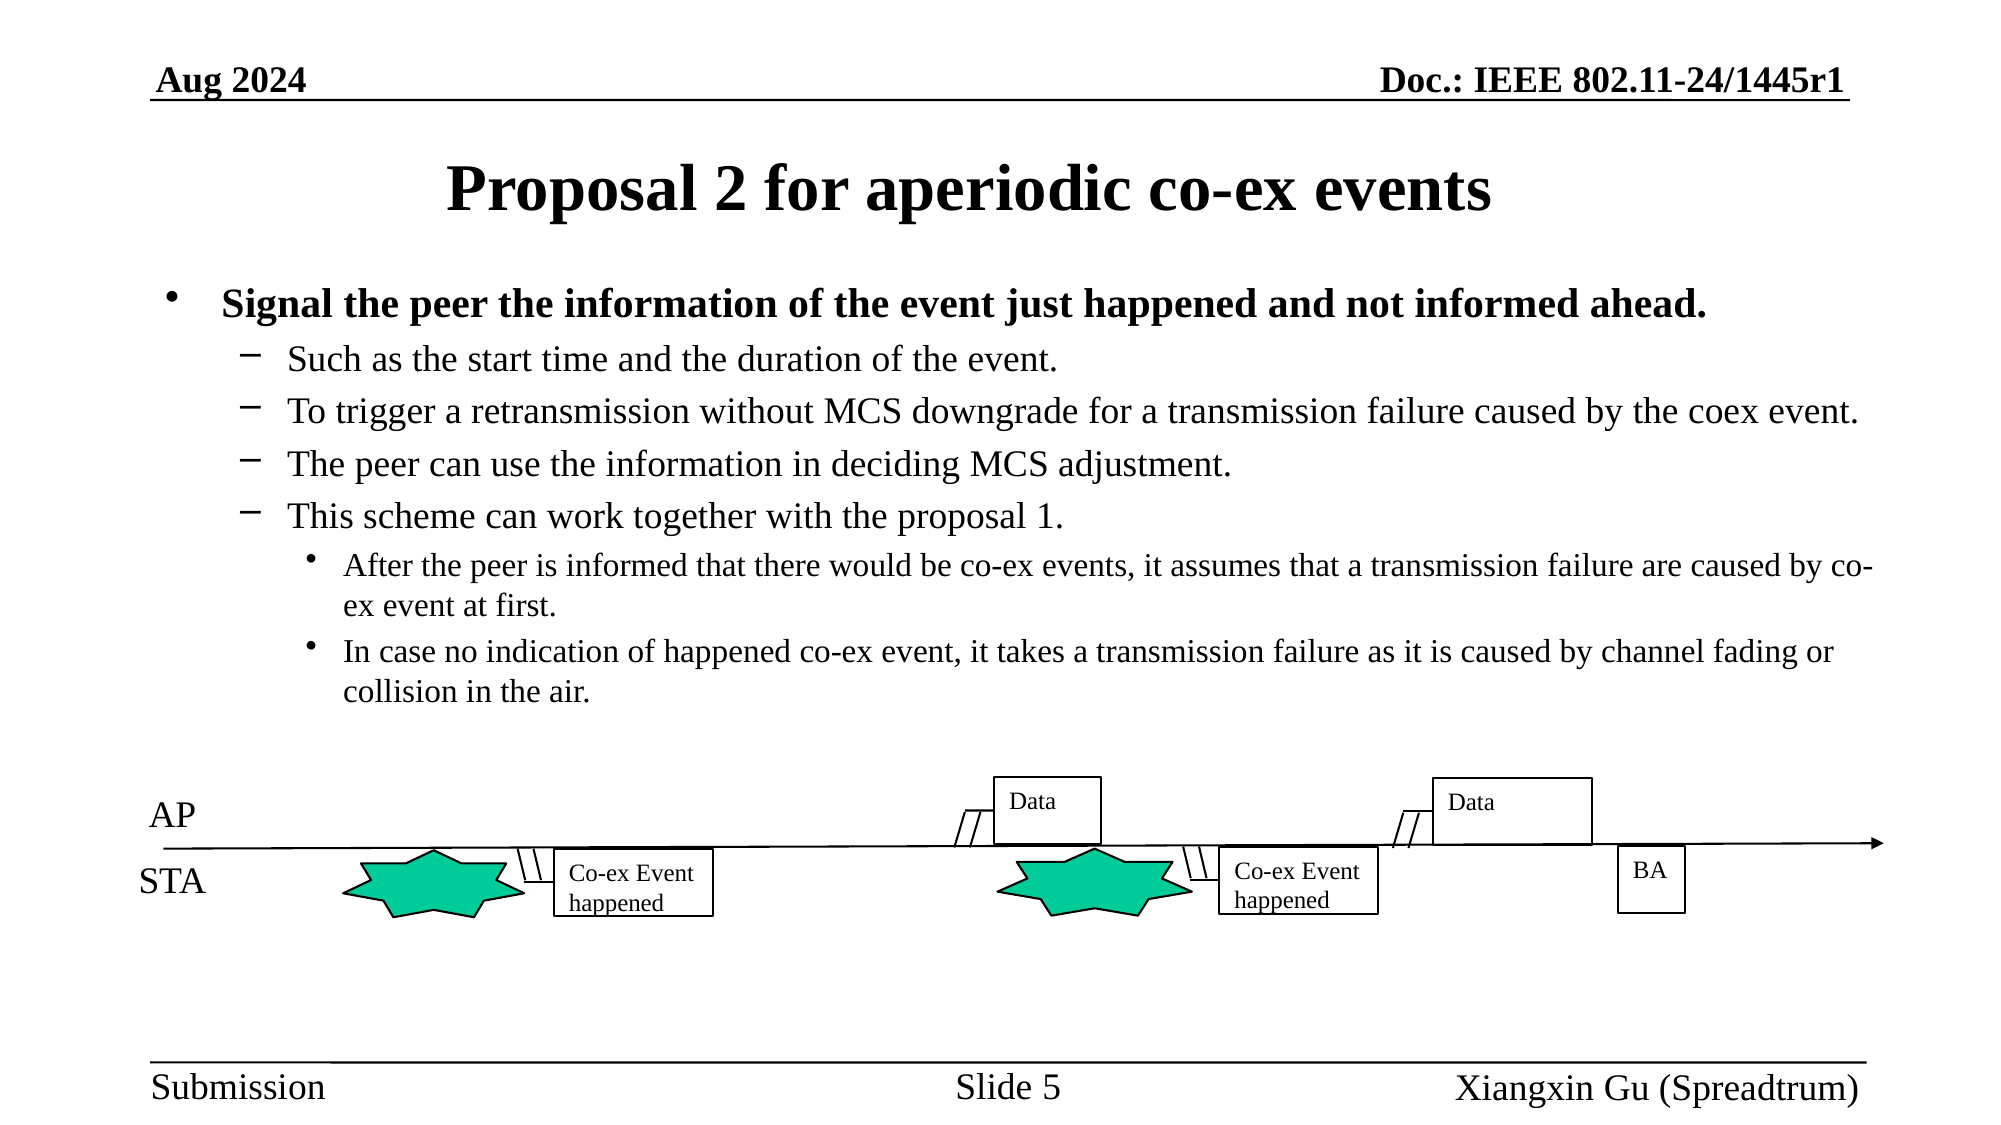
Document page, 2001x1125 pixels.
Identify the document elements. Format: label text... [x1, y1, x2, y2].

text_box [985, 842, 1387, 849]
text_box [1424, 842, 1884, 849]
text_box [954, 811, 966, 848]
text_box Data [1432, 777, 1592, 840]
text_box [1392, 812, 1404, 849]
text_box [343, 860, 525, 918]
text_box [1198, 846, 1207, 879]
text_box [997, 860, 1192, 916]
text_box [969, 811, 981, 848]
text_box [1182, 846, 1191, 879]
slide_number Slide 5 [942, 1061, 1075, 1108]
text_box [163, 842, 949, 849]
text_box Data [994, 777, 1101, 840]
text_box Co-ex Event happened [1219, 860, 1379, 914]
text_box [533, 848, 542, 881]
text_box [517, 848, 526, 881]
text_box STA [123, 848, 222, 909]
list Signal the peer the information of the event just happened and not informed ahead. Such as the start time and the duration of the event. To trigger a retransmission without MCS downgrade for a transmission failure caused by the coex event. The peer can use the information in deciding MCS adjustment. This scheme can work together with the proposal 1. After the peer is informed that there would be co-ex events, it assumes that a transmission failure are caused by co-ex event at first. In case no indication of happened co-ex event, it takes a transmission failure as it is caused by channel fading or collision in the air. [149, 268, 1906, 743]
text_box AP [133, 782, 212, 843]
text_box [1408, 812, 1420, 849]
title Proposal 2 for aperiodic co-ex events [149, 108, 1791, 259]
text_box BA [1617, 860, 1686, 913]
text_box Co-ex Event happened [553, 860, 713, 916]
footer Xiangxin Gu (Spreadtrum) [1451, 1062, 1860, 1109]
